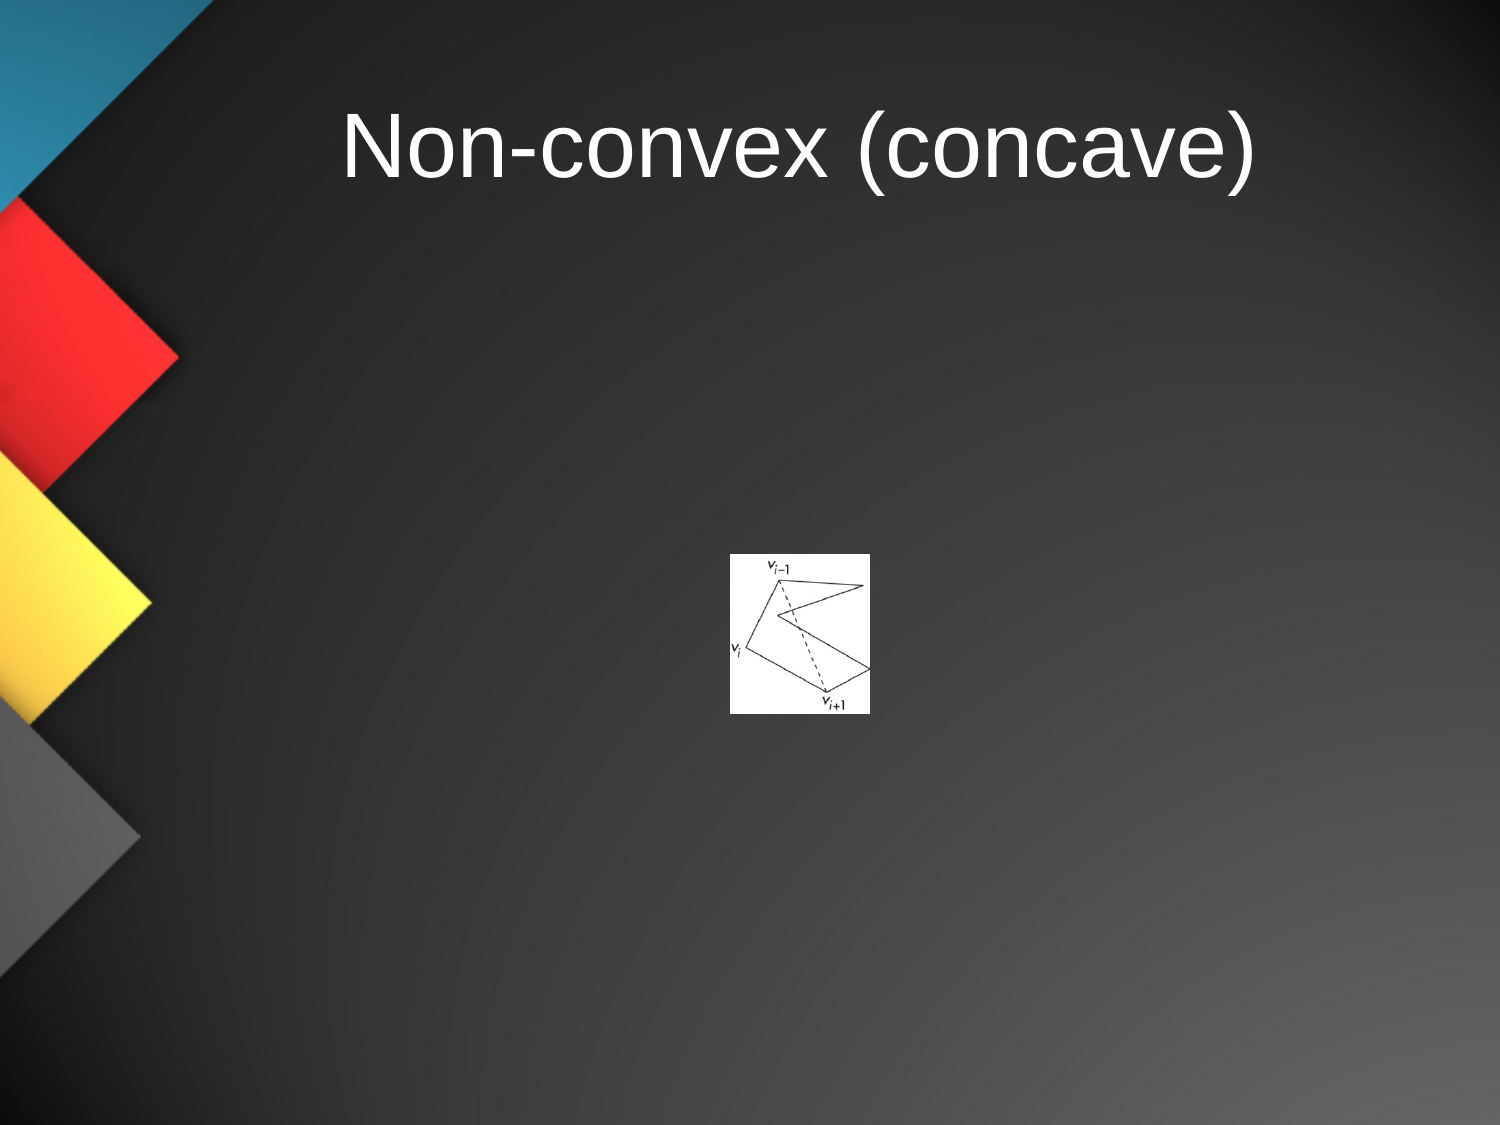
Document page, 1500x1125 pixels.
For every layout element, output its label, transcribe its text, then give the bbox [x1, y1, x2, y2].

picture [0, 0, 1500, 1125]
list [729, 553, 870, 714]
title Non-convex (concave) [174, 44, 1426, 238]
